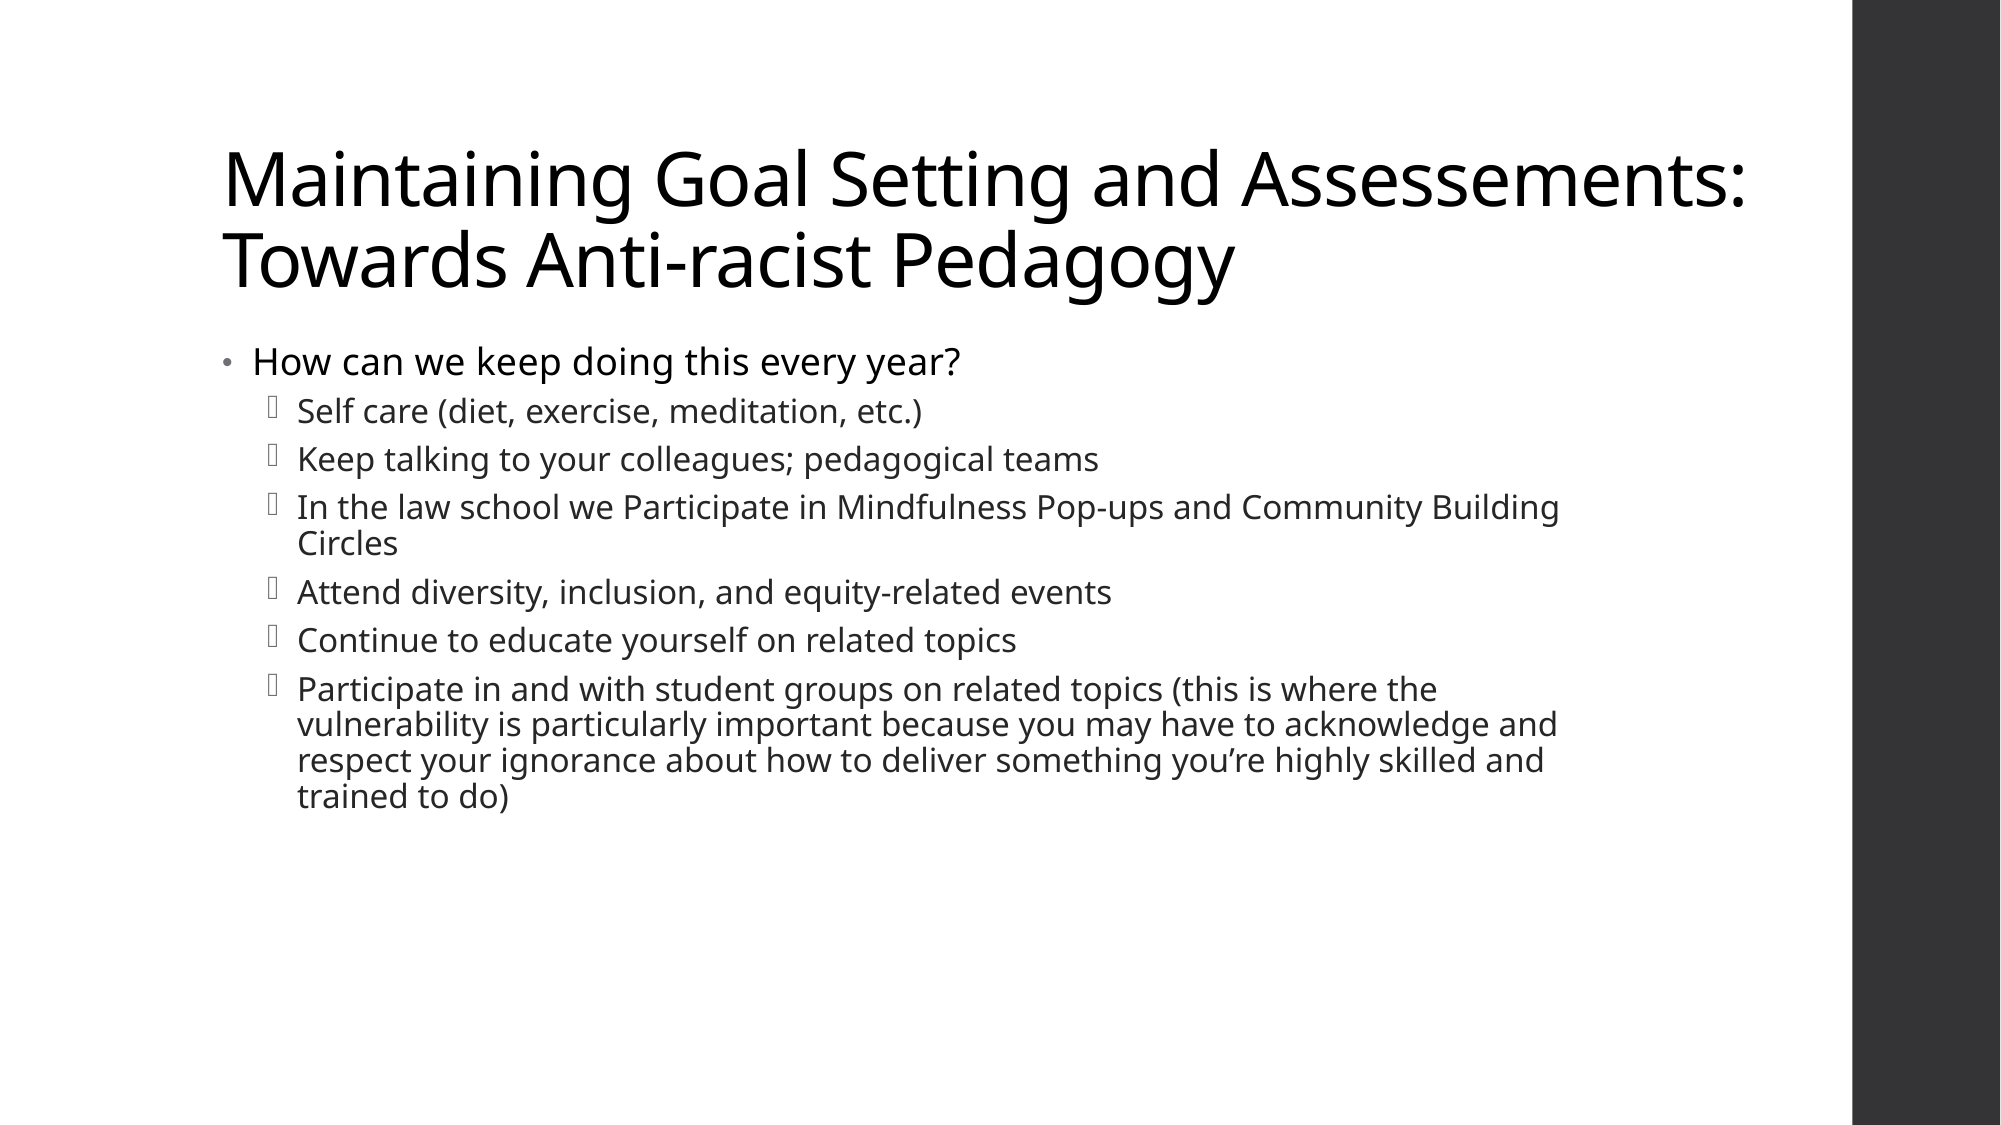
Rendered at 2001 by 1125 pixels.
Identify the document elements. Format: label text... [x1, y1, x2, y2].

list How can we keep doing this every year? Self care (diet, exercise, meditation, etc.) Keep talking to your colleagues; pedagogical teams In the law school we Participate in Mindfulness Pop-ups and Community Building Circles Attend diversity, inclusion, and equity-related events Continue to educate yourself on related topics Participate in and with student groups on related topics (this is where the vulnerability is particularly important because you may have to acknowledge and respect your ignorance about how to deliver something you’re highly skilled and trained to do) [206, 334, 1617, 1048]
title Maintaining Goal Setting and Assessements: Towards Anti-racist Pedagogy [206, 94, 1797, 312]
